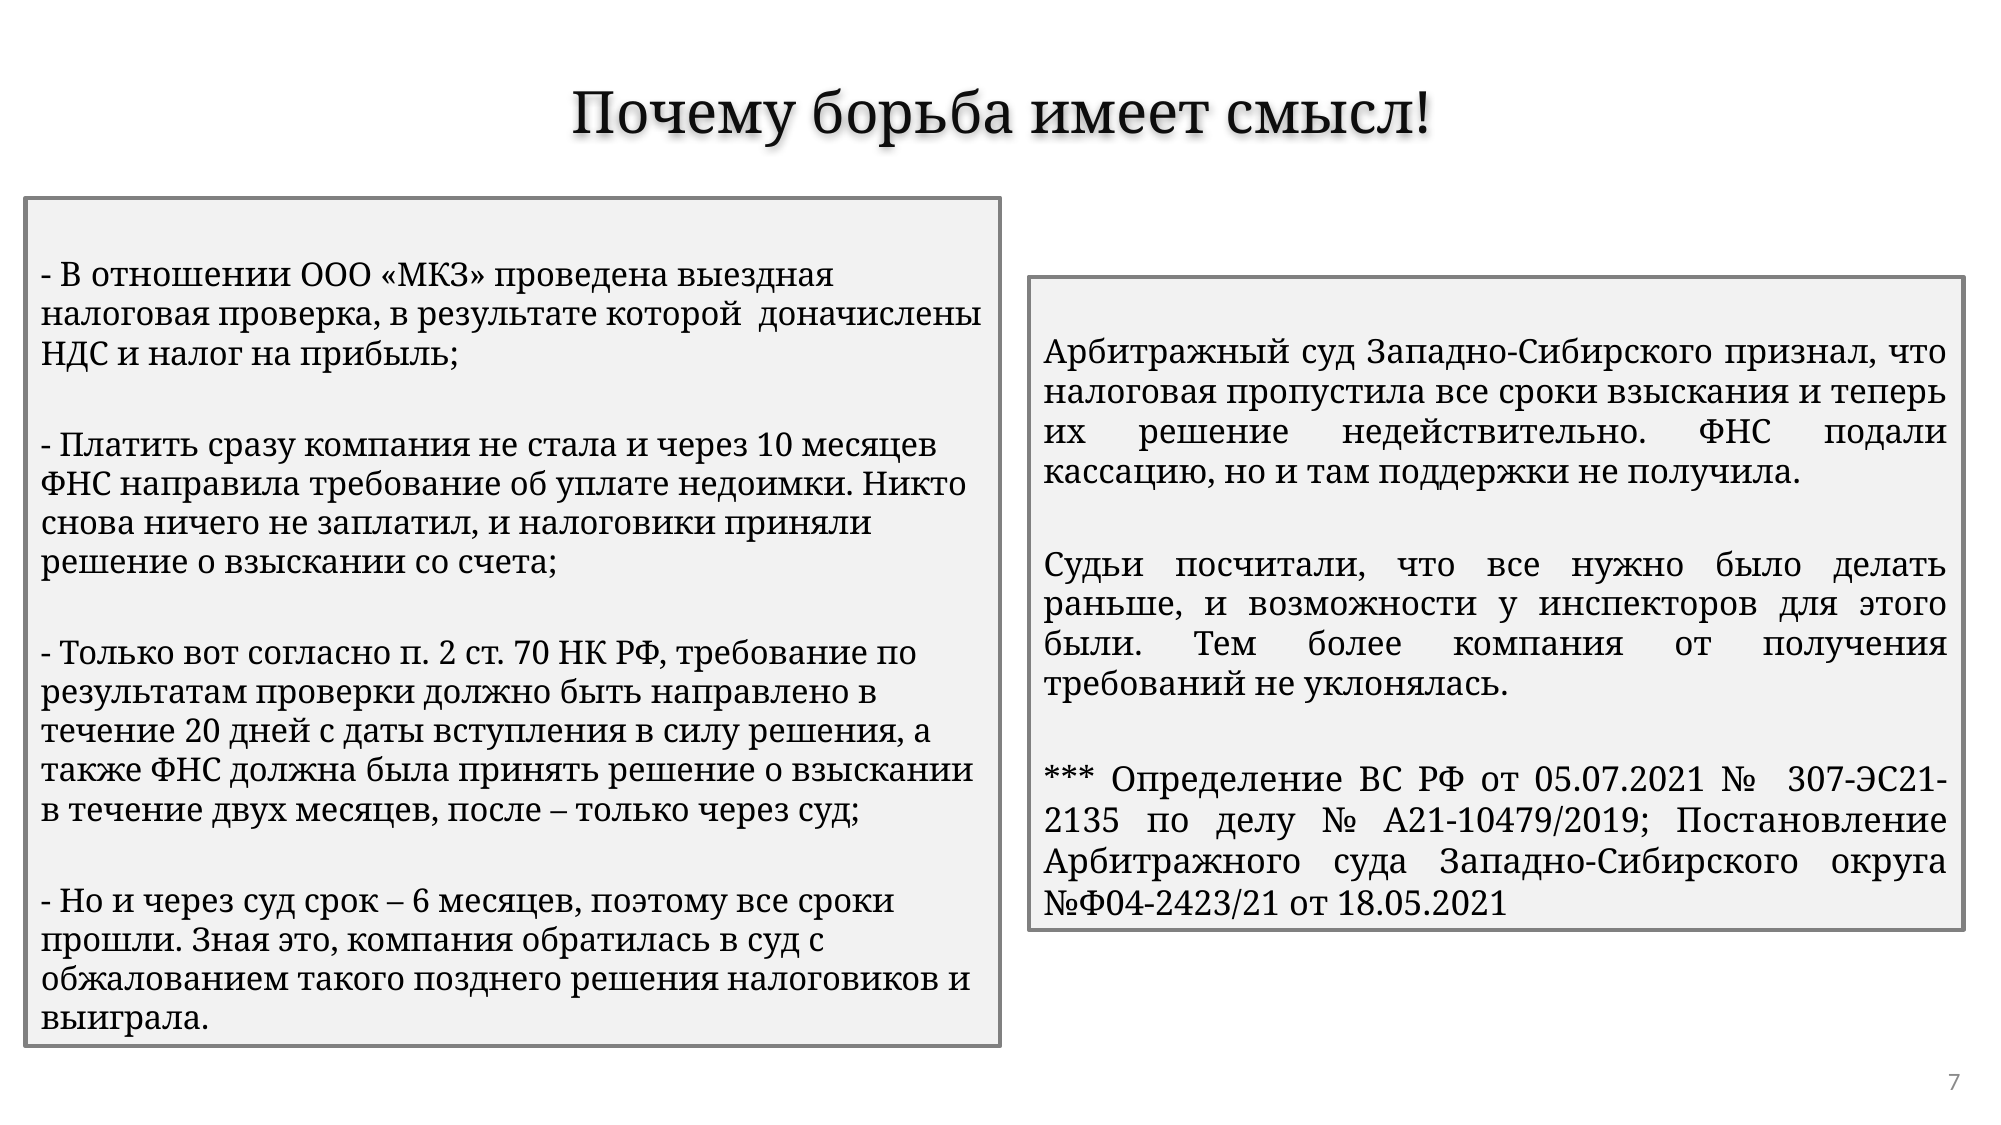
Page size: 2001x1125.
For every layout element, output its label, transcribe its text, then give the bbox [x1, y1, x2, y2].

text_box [99, 42, 1901, 154]
list Арбитражный суд Западно-Сибирского признал, что налоговая пропустила все сроки взыскания и теперь их решение недействительно. ФНС подали кассацию, но и там поддержки не получила. Судьи посчитали, что все нужно было делать раньше, и возможности у инспекторов для этого были. Тем более компания от получения требований не уклонялась. *** Определение ВС РФ от 05.07.2021 № 307-ЭС21-2135 по делу № А21-10479/2019; Постановление Арбитражного суда Западно-Сибирского округа №Ф04-2423/21 от 18.05.2021 [1027, 275, 1966, 932]
list - В отношении ООО «МКЗ» проведена выездная налоговая проверка, в результате которой доначислены НДС и налог на прибыль; - Платить сразу компания не стала и через 10 месяцев ФНС направила требование об уплате недоимки. Никто снова ничего не заплатил, и налоговики приняли решение о взыскании со счета; - Только вот согласно п. 2 ст. 70 НК РФ, требование по результатам проверки должно быть направлено в течение 20 дней с даты вступления в силу решения, а также ФНС должна была принять решение о взыскании в течение двух месяцев, после – только через суд; - Но и через суд срок – 6 месяцев, поэтому все сроки прошли. Зная это, компания обратилась в суд с обжалованием такого позднего решения налоговиков и выиграла. [24, 196, 1002, 1048]
slide_number 7 [1509, 1050, 1976, 1111]
